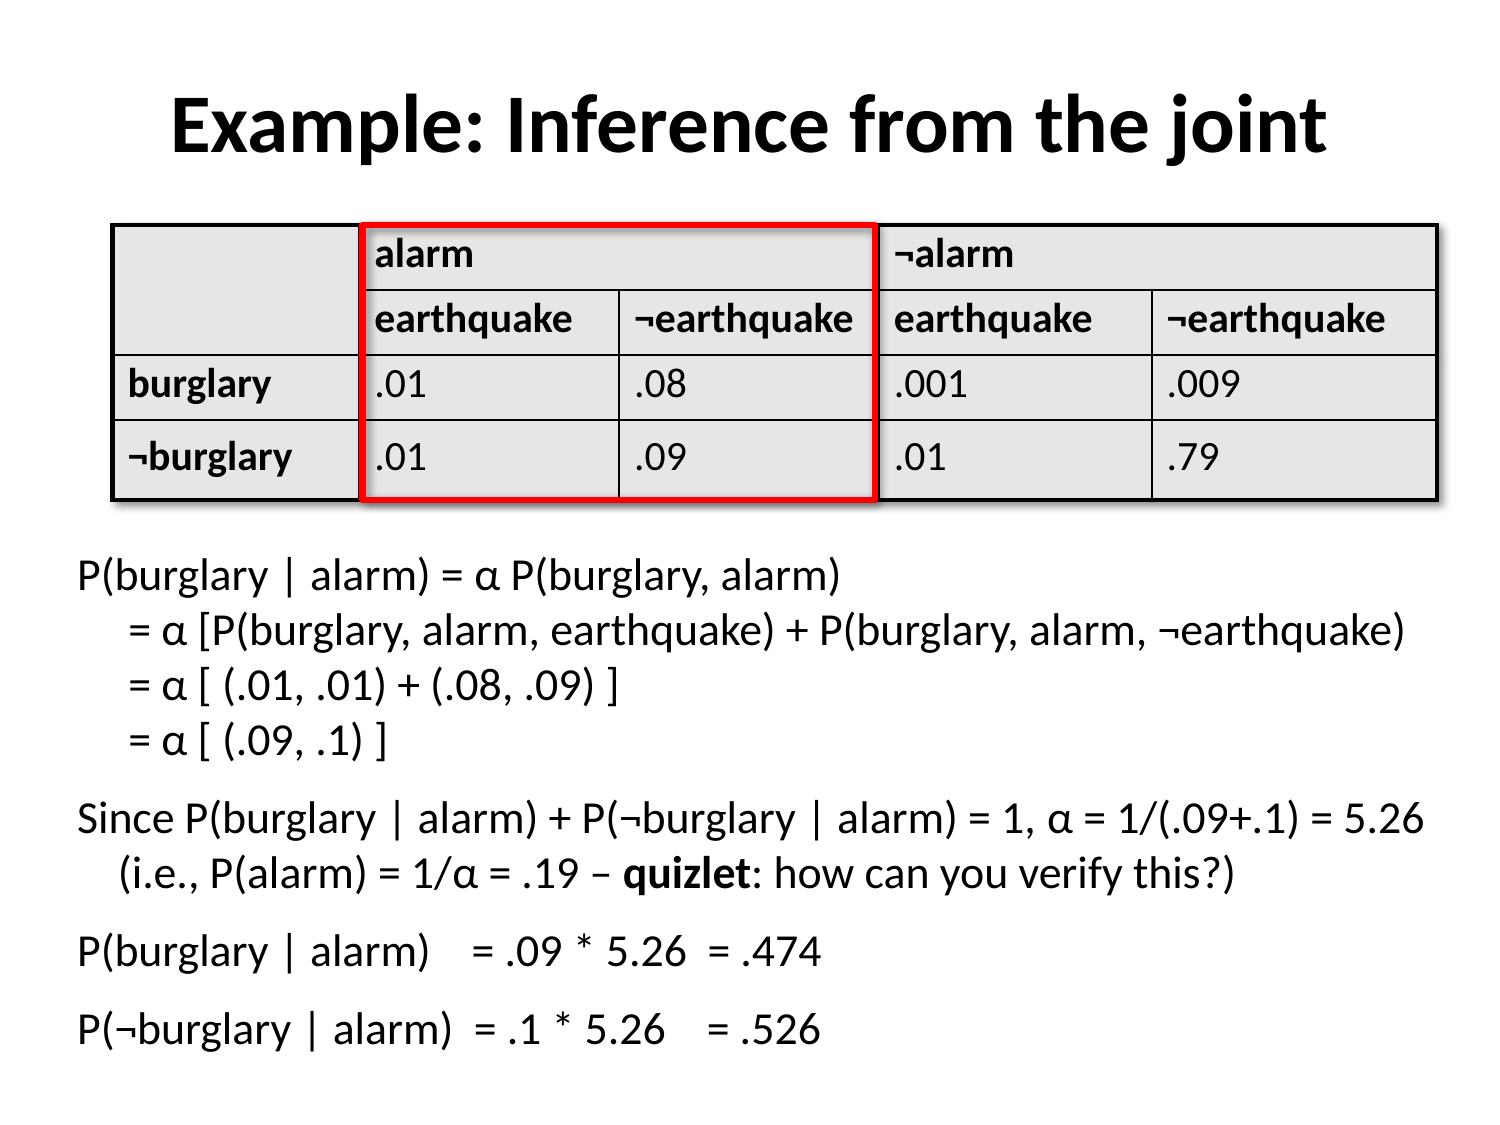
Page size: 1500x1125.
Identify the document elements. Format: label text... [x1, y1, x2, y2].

table_cell burglary [115, 356, 358, 419]
title Example: Inference from the joint [112, 24, 1388, 213]
table_header [115, 227, 358, 354]
table_header ¬alarm [883, 227, 1435, 289]
table_cell .01 [885, 421, 1151, 498]
table_cell ¬burglary [115, 421, 358, 498]
table_cell .009 [1153, 356, 1435, 419]
text_box [362, 224, 875, 500]
table_cell earthquake [885, 291, 1151, 354]
text_box P(burglary | alarm) = α P(burglary, alarm) = α [P(burglary, alarm, earthquake) + P(burglary, alarm, ¬earthquake) = α [ (.01, .01) + (.08, .09) ] = α [ (.09, .1) ] Since P(burglary | alarm) + P(¬burglary | alarm) = 1, α = 1/(.09+.1) = 5.26 (i.e., P(alarm) = 1/α = .19 – quizlet: how can you verify this?) P(burglary | alarm) = .09 * 5.26 = .474 P(¬burglary | alarm) = .1 * 5.26 = .526 [62, 537, 1475, 1061]
table_cell .001 [885, 356, 1151, 419]
table_cell .79 [1153, 421, 1435, 498]
table_cell ¬earthquake [1153, 291, 1435, 354]
